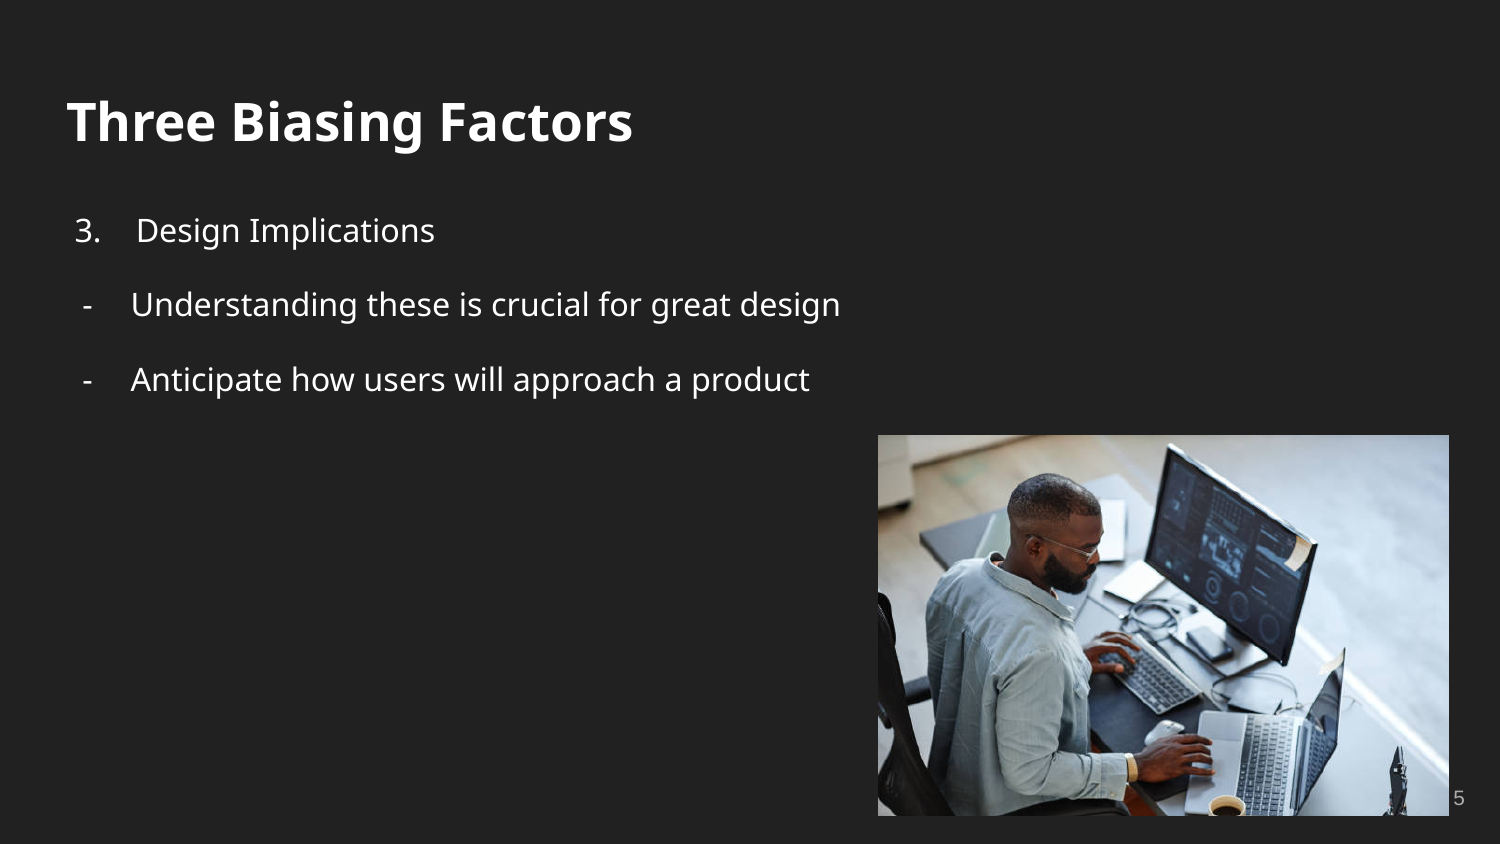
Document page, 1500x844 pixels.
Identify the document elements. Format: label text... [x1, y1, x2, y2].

slide_number ‹#› [1389, 764, 1480, 830]
list Understanding these is crucial for great design [51, 263, 1449, 338]
list 3. Design Implications [51, 189, 1449, 263]
title Three Biasing Factors [51, 72, 1449, 167]
list Anticipate how users will approach a product [51, 338, 1449, 414]
picture [877, 435, 1450, 816]
